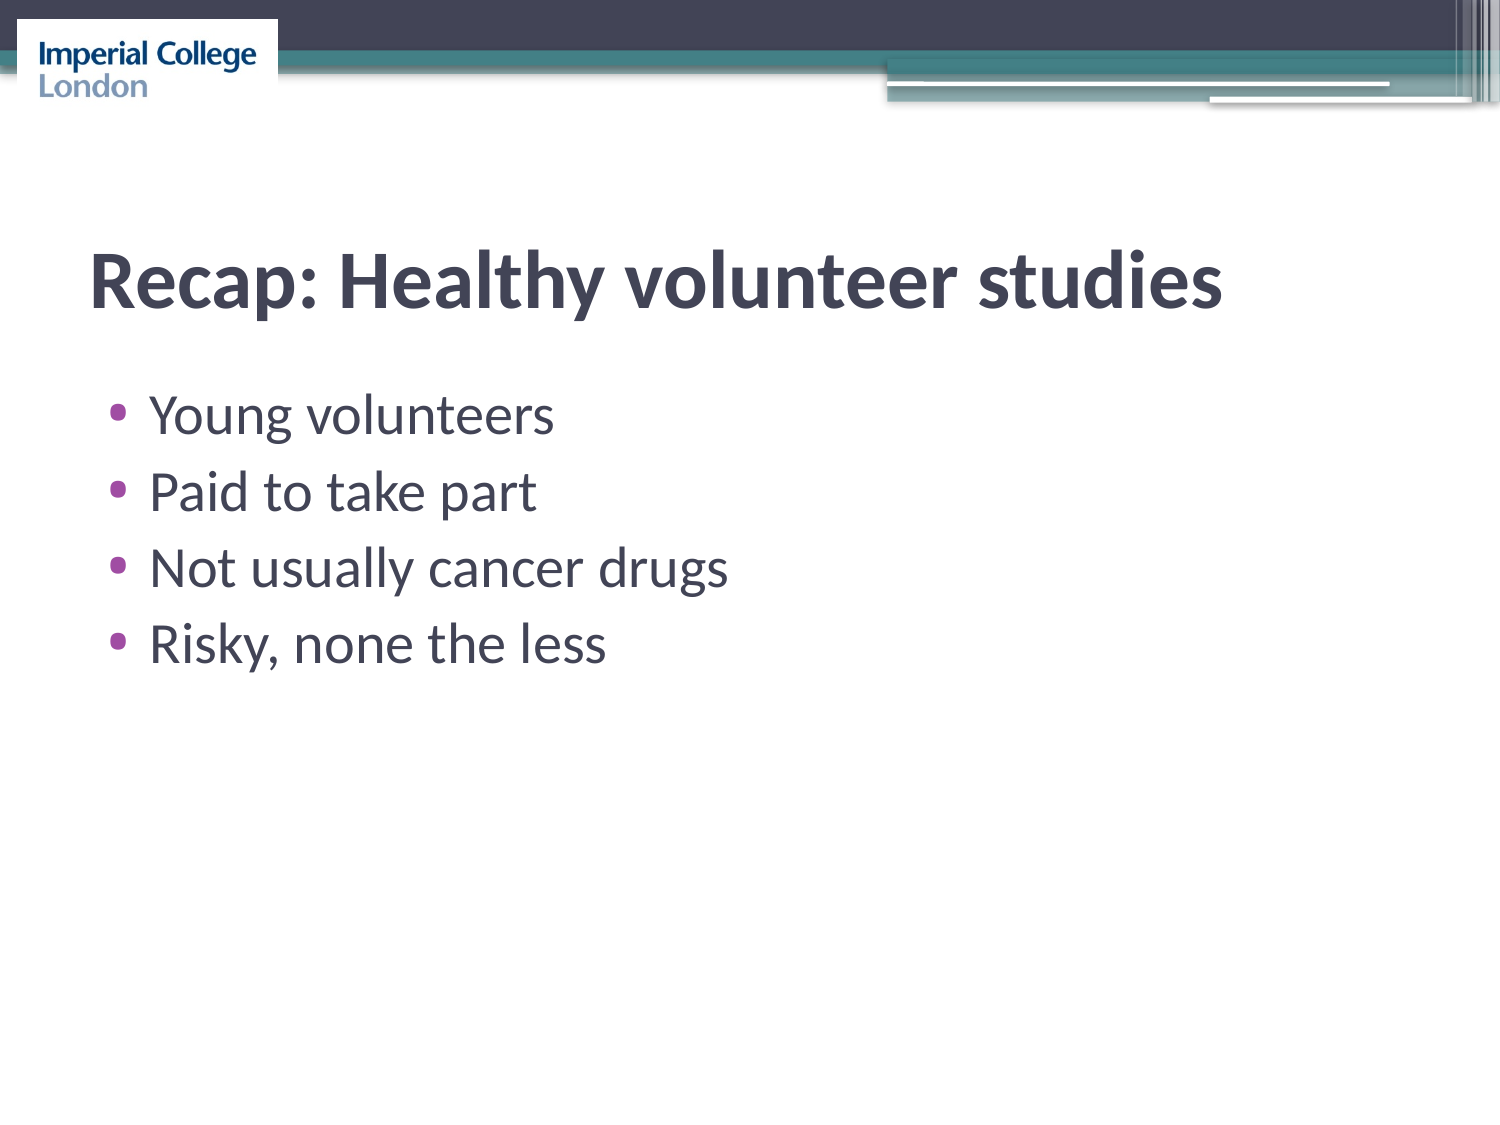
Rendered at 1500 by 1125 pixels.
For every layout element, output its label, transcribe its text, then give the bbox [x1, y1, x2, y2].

list Young volunteers Paid to take part Not usually cancer drugs Risky, none the less [75, 368, 1425, 716]
picture [17, 18, 278, 120]
title Recap: Healthy volunteer studies [75, 187, 1425, 363]
